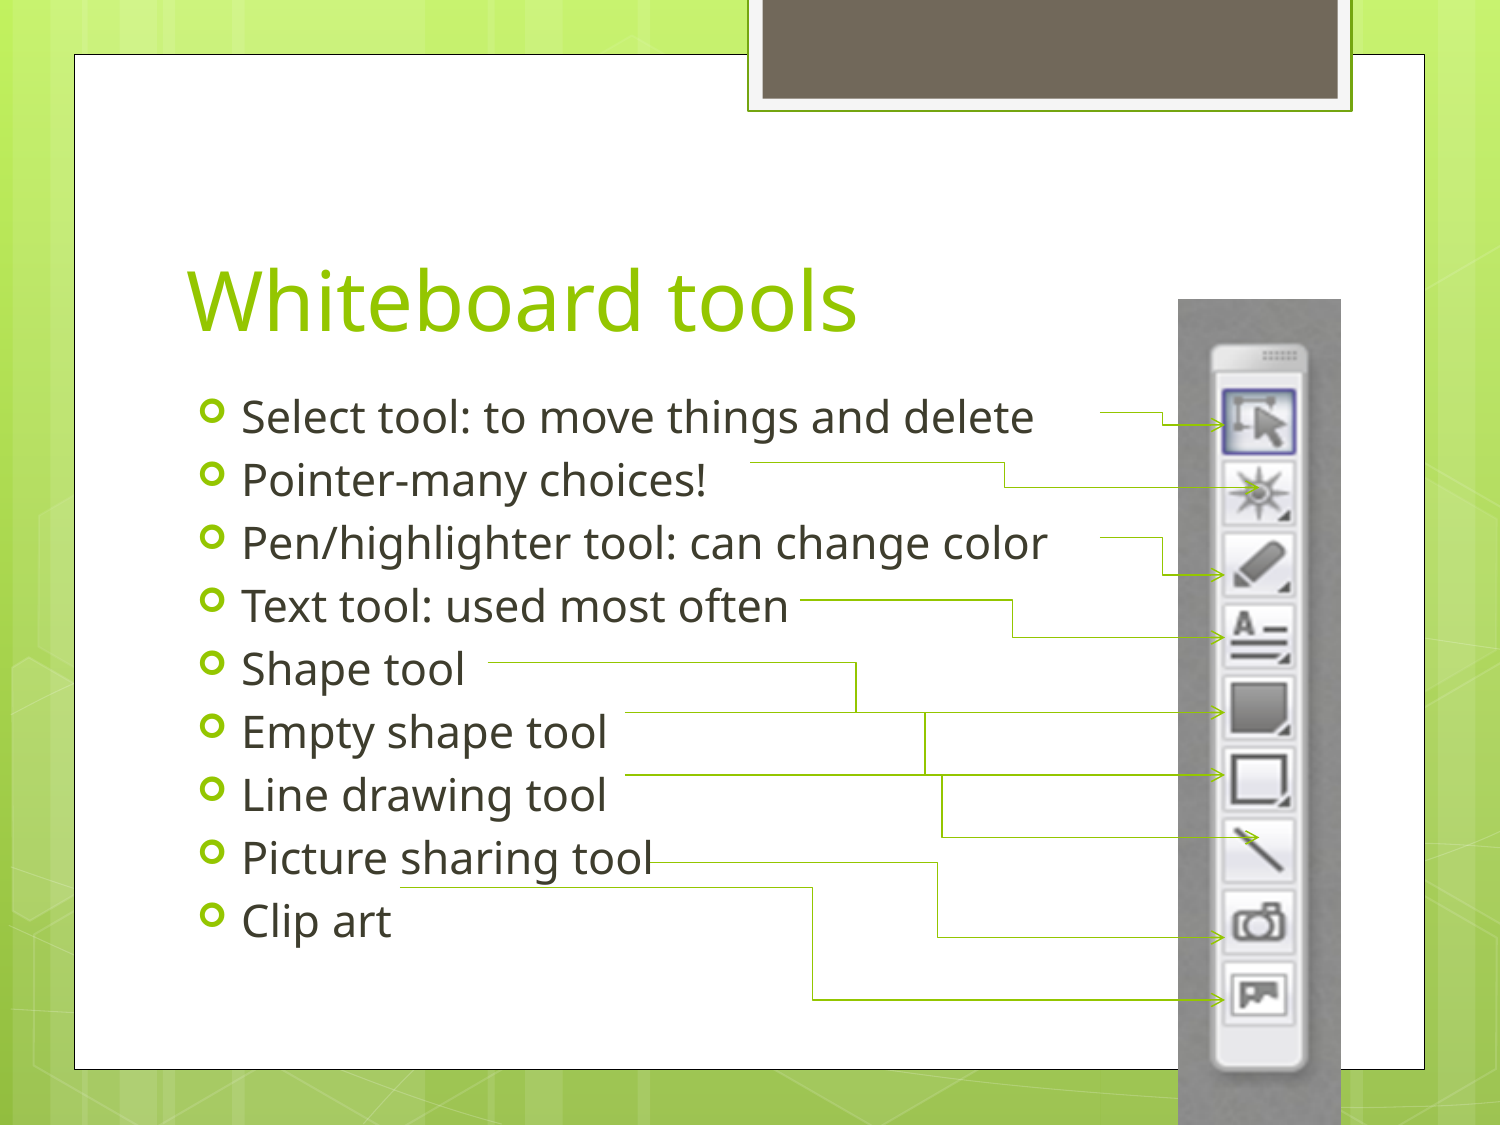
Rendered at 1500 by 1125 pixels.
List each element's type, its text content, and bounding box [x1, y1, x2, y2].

picture [1177, 299, 1341, 1125]
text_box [399, 887, 1226, 1001]
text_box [649, 862, 1226, 938]
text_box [624, 774, 1260, 838]
title Whiteboard tools [171, 168, 1324, 357]
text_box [1099, 537, 1226, 576]
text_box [799, 599, 1226, 638]
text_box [487, 662, 1226, 713]
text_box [1099, 412, 1226, 426]
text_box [749, 462, 1260, 488]
list Select tool: to move things and delete Pointer-many choices! Pen/highlighter tool: can change color Text tool: used most often Shape tool Empty shape tool Line drawing tool Picture sharing tool Clip art [171, 381, 1171, 957]
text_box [624, 712, 1226, 776]
